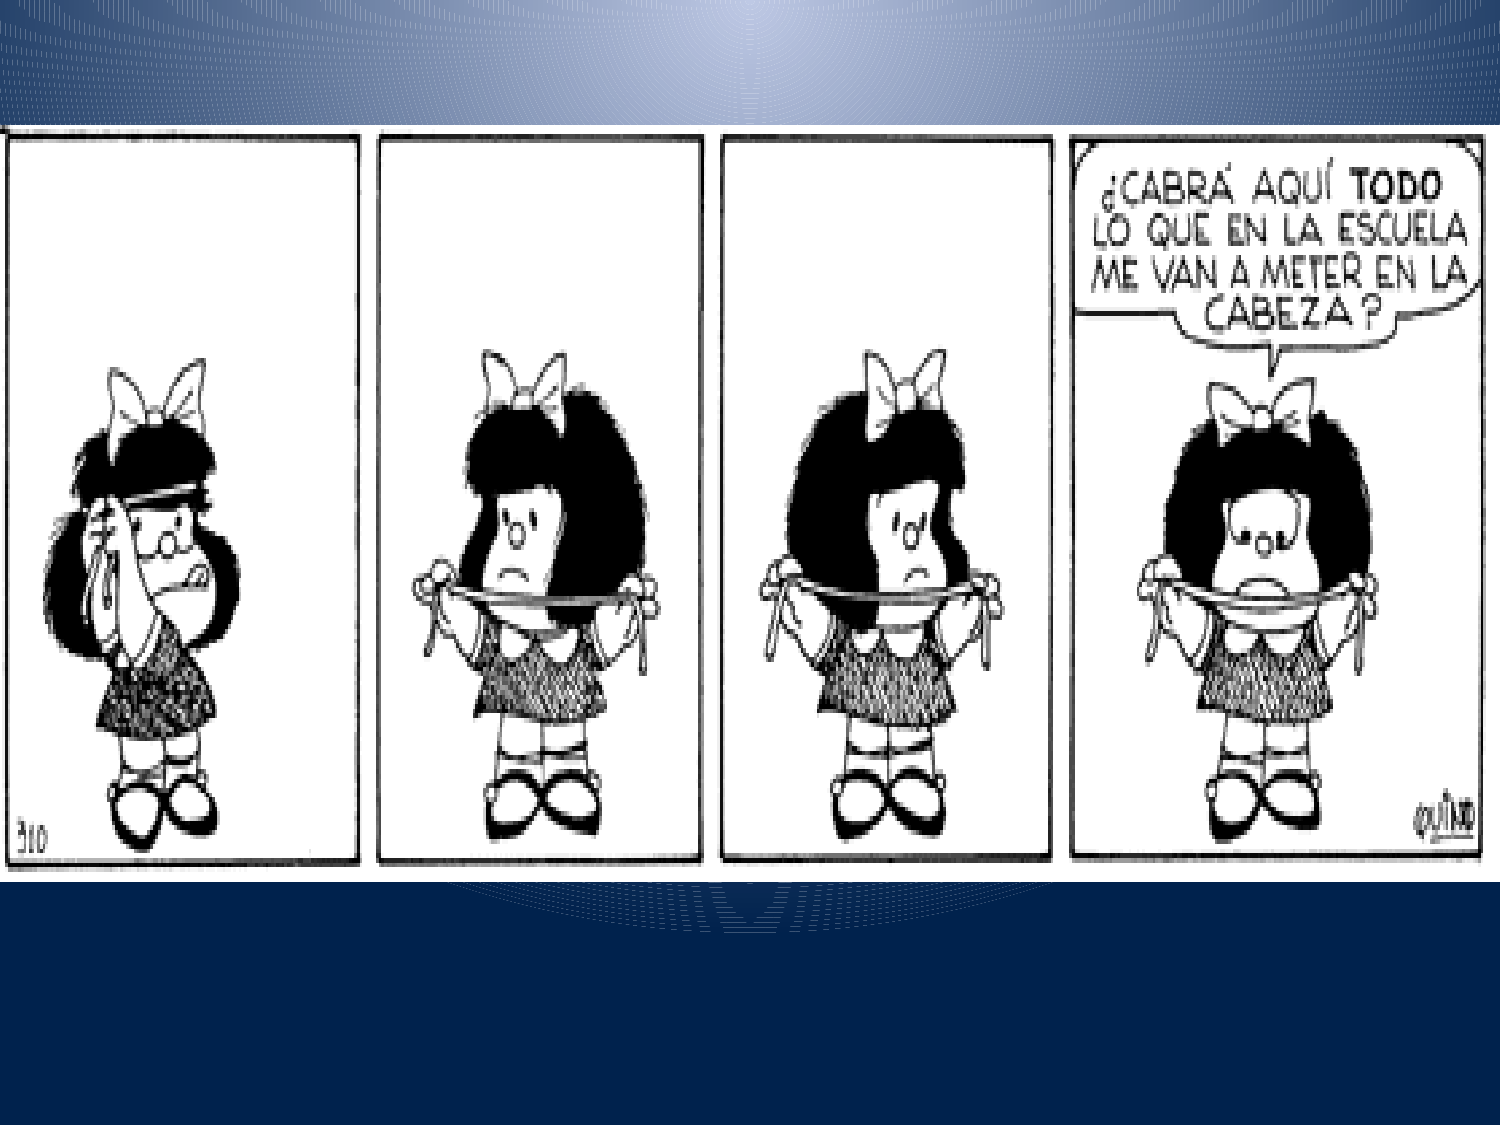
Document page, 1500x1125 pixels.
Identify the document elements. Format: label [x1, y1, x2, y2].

picture [0, 125, 1500, 882]
